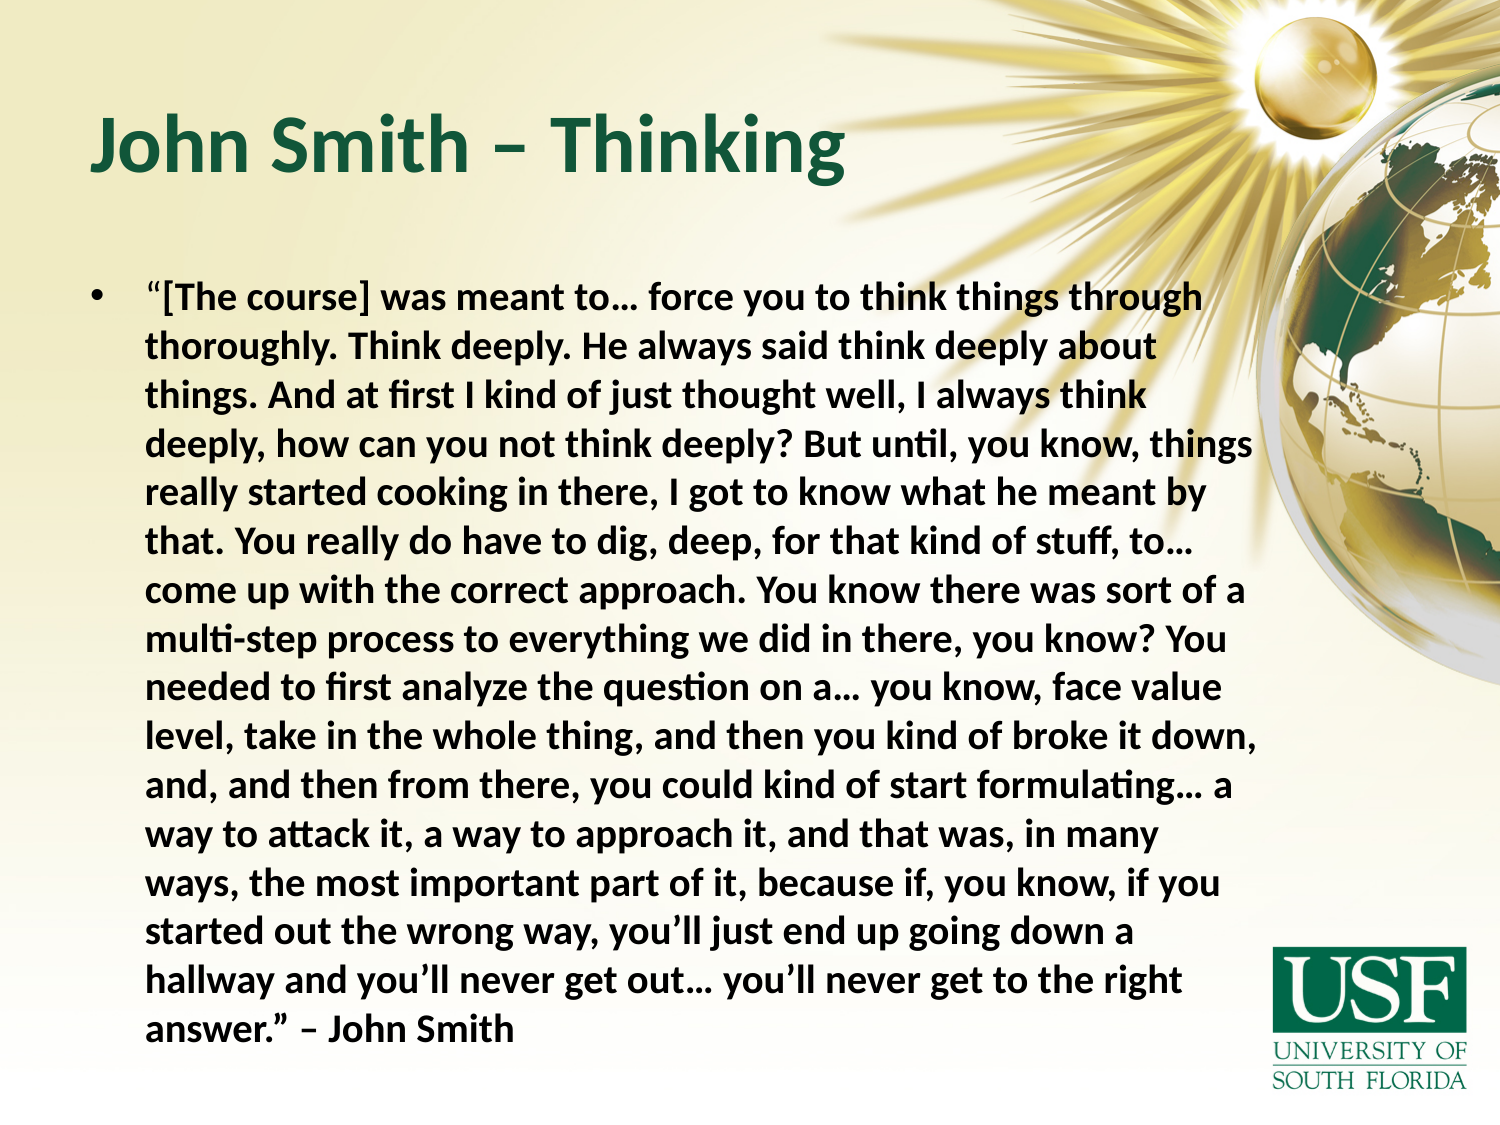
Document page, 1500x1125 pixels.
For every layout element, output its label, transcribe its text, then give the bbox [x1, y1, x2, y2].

picture [0, 0, 1500, 1125]
list “[The course] was meant to… force you to think things through thoroughly. Think deeply. He always said think deeply about things. And at first I kind of just thought well, I always think deeply, how can you not think deeply? But until, you know, things really started cooking in there, I got to know what he meant by that. You really do have to dig, deep, for that kind of stuff, to… come up with the correct approach. You know there was sort of a multi-step process to everything we did in there, you know? You needed to first analyze the question on a… you know, face value level, take in the whole thing, and then you kind of broke it down, and, and then from there, you could kind of start formulating… a way to attack it, a way to approach it, and that was, in many ways, the most important part of it, because if, you know, if you started out the wrong way, you’ll just end up going down a hallway and you’ll never get out… you’ll never get to the right answer.” – John Smith [75, 262, 1274, 1062]
title John Smith – Thinking [75, 45, 1425, 233]
